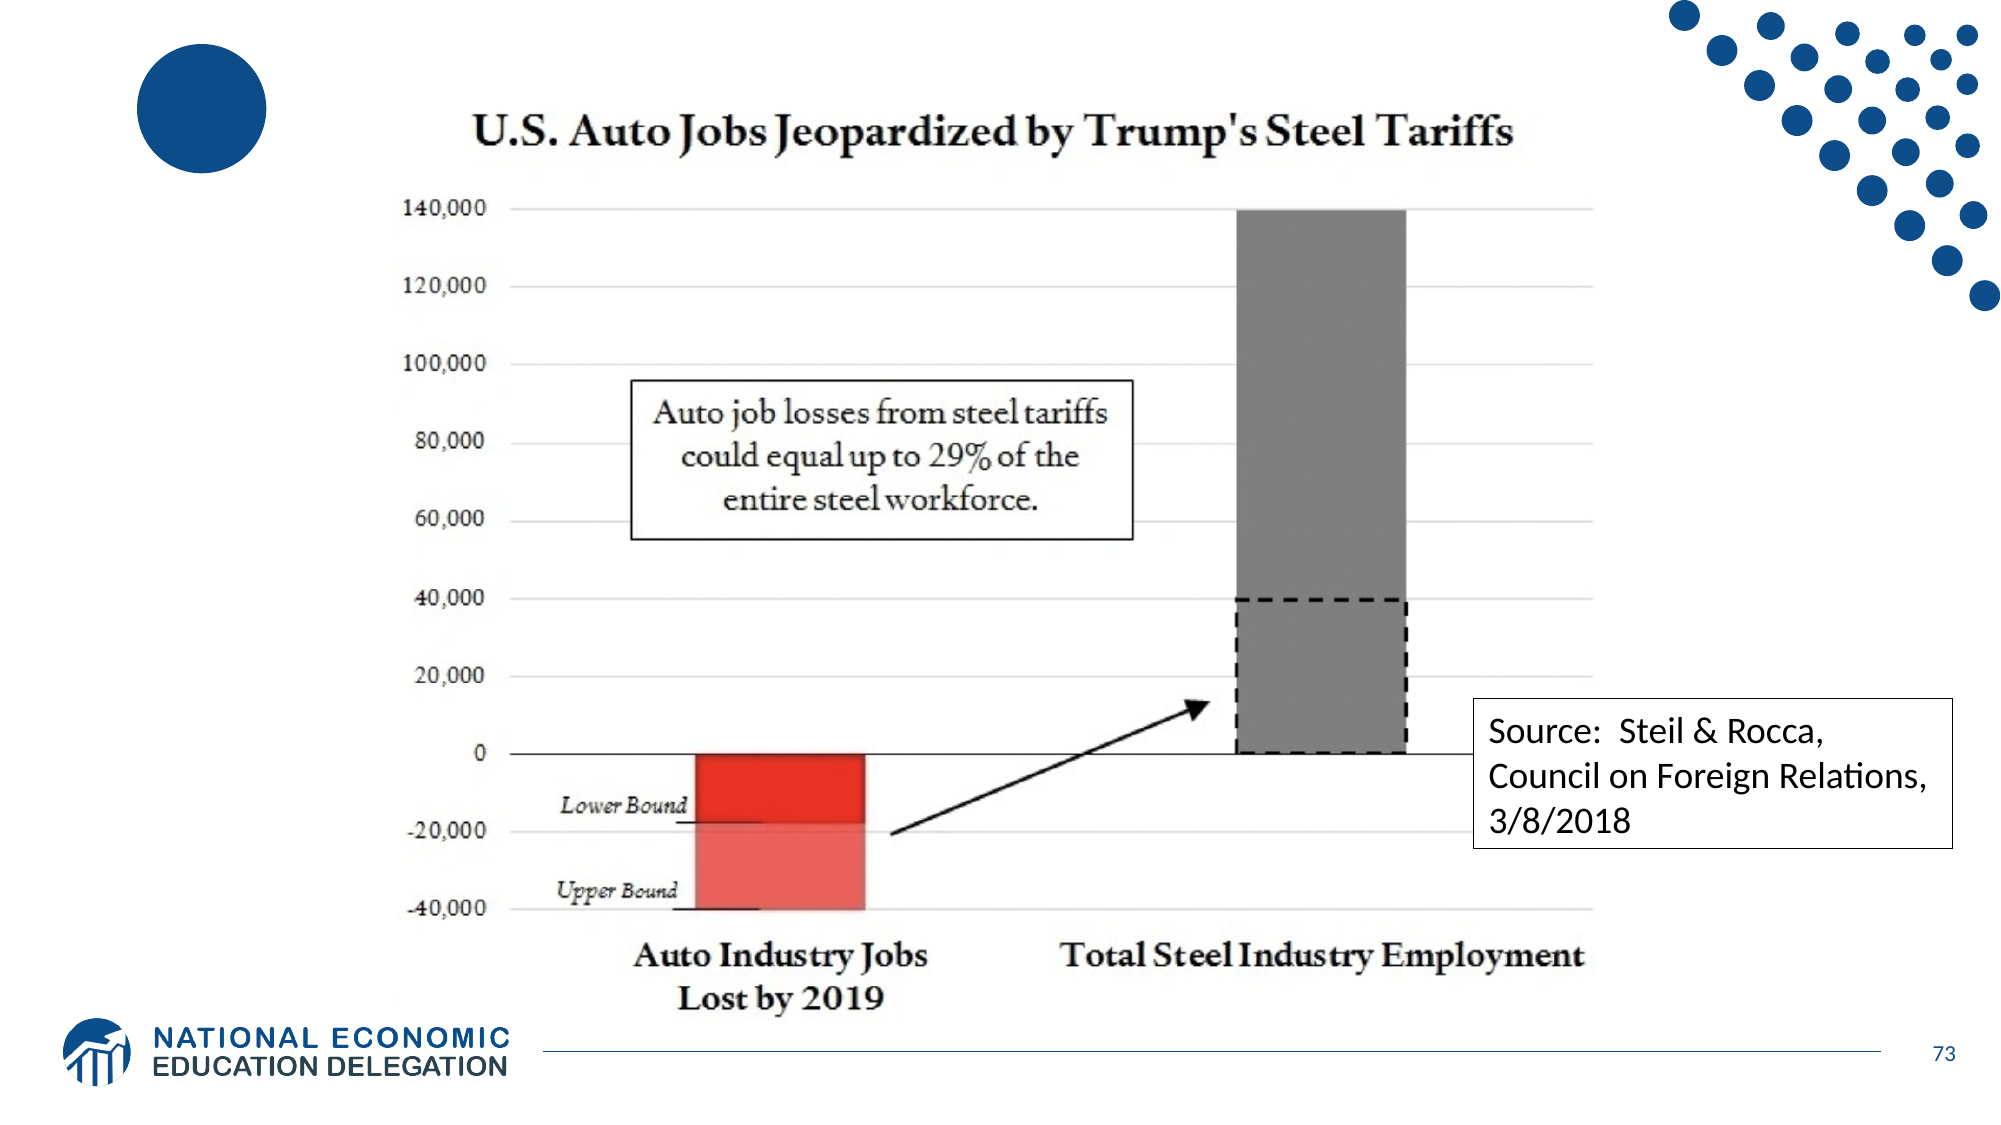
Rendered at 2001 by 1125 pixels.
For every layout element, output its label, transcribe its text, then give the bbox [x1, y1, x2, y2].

picture [55, 100, 1607, 1091]
text_box Source: Steil & Rocca, Council on Foreign Relations, 3/8/2018 [1607, 698, 1953, 849]
slide_number 73 [1521, 1022, 1972, 1082]
